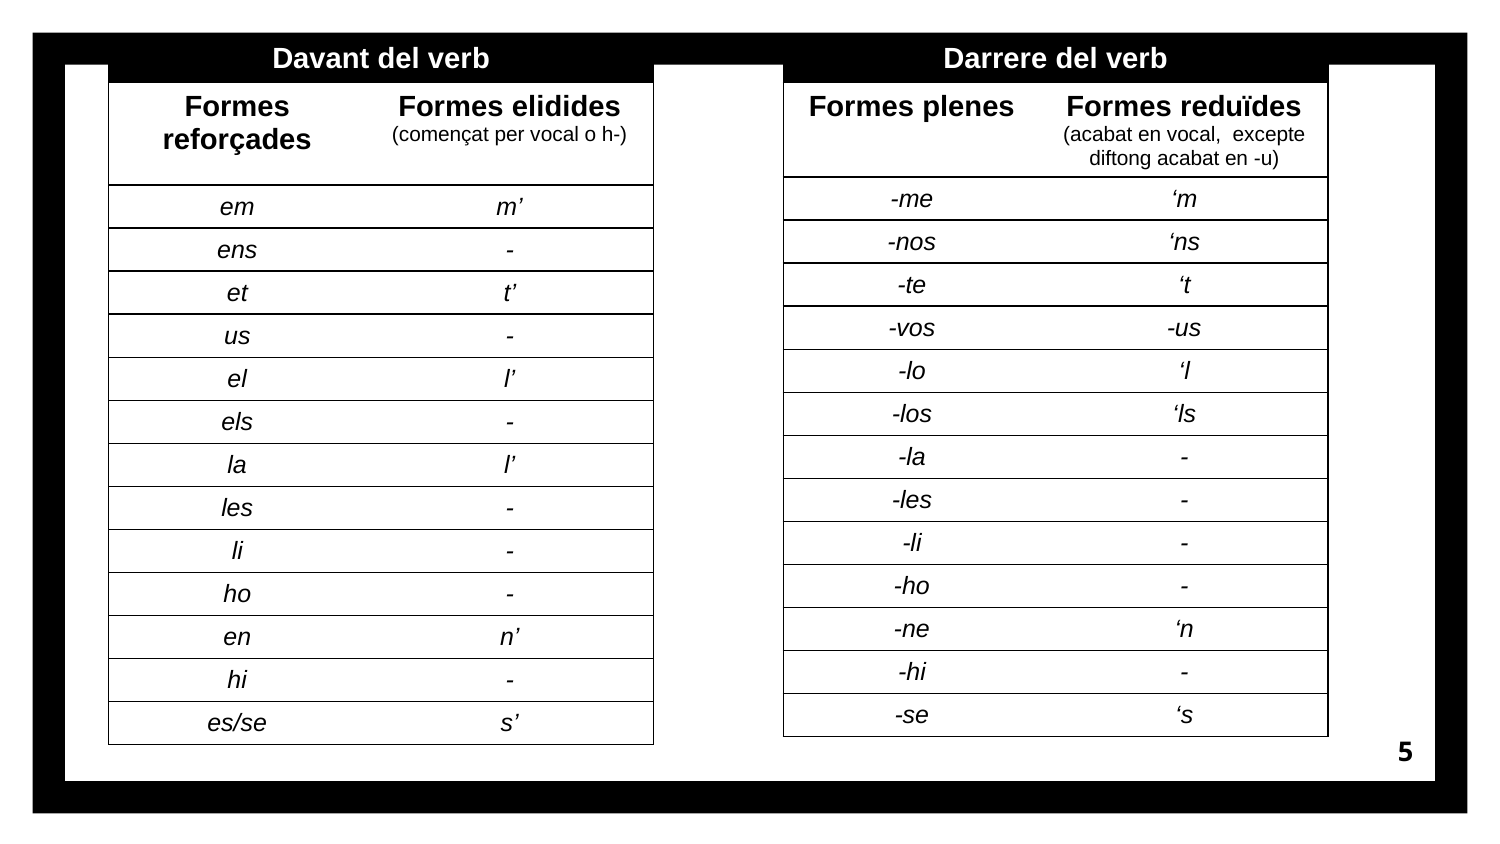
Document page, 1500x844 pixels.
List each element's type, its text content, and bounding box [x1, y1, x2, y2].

table_cell Formes reduïdes (acabat en vocal, excepte diftong acabat en -u) [1040, 83, 1327, 176]
table_cell - [1040, 436, 1327, 478]
table_cell -les [784, 479, 1040, 521]
table_cell us [109, 315, 366, 357]
table_cell ‘ns [1040, 221, 1327, 262]
table_cell els [109, 401, 366, 443]
table_cell - [366, 229, 653, 270]
table_cell - [1040, 565, 1327, 607]
table_cell ‘s [1040, 694, 1327, 736]
table_cell -us [1040, 307, 1327, 349]
table_cell -la [784, 436, 1040, 478]
table_cell - [366, 487, 653, 529]
table_cell el [109, 358, 366, 400]
table_cell ‘l [1040, 350, 1327, 392]
table_cell -li [784, 522, 1040, 564]
table_cell ‘t [1040, 264, 1327, 305]
table_cell Formes plenes [784, 83, 1040, 176]
table_cell - [366, 573, 653, 615]
table_cell ‘m [1040, 178, 1327, 219]
table_cell -nos [784, 221, 1040, 262]
table_cell -ne [784, 608, 1040, 650]
table_cell l’ [366, 358, 653, 400]
table_cell - [366, 530, 653, 572]
table_cell em [109, 186, 366, 227]
table_cell - [366, 659, 653, 701]
table_cell les [109, 487, 366, 529]
table_cell s’ [366, 702, 653, 744]
table_cell - [1040, 479, 1327, 521]
table_cell Formes reforçades [109, 83, 366, 184]
table_cell -vos [784, 307, 1040, 349]
table_cell - [366, 401, 653, 443]
table_cell ‘ls [1040, 393, 1327, 435]
table_header Davant del verb [109, 35, 653, 82]
table_cell en [109, 616, 366, 658]
table_cell -me [784, 178, 1040, 219]
table_header Darrere del verb [784, 35, 1327, 82]
table_cell -lo [784, 350, 1040, 392]
table_cell n’ [366, 616, 653, 658]
table_cell -te [784, 264, 1040, 305]
table_cell m’ [366, 186, 653, 227]
table_cell es/se [109, 702, 366, 744]
table_cell hi [109, 659, 366, 701]
table_cell Formes elidides (començat per vocal o h-) [366, 83, 653, 184]
table_cell l’ [366, 444, 653, 486]
table_cell - [1040, 522, 1327, 564]
table_cell ‘n [1040, 608, 1327, 650]
table_cell -hi [784, 651, 1040, 693]
table_cell la [109, 444, 366, 486]
table_cell -ho [784, 565, 1040, 607]
table_cell - [366, 315, 653, 357]
table_cell - [1040, 651, 1327, 693]
table_cell ens [109, 229, 366, 270]
table_cell et [109, 272, 366, 313]
table_cell -los [784, 393, 1040, 435]
table_cell li [109, 530, 366, 572]
table_cell -se [784, 694, 1040, 736]
slide_number 5 [1338, 720, 1429, 786]
table_cell ho [109, 573, 366, 615]
table_cell t’ [366, 272, 653, 313]
